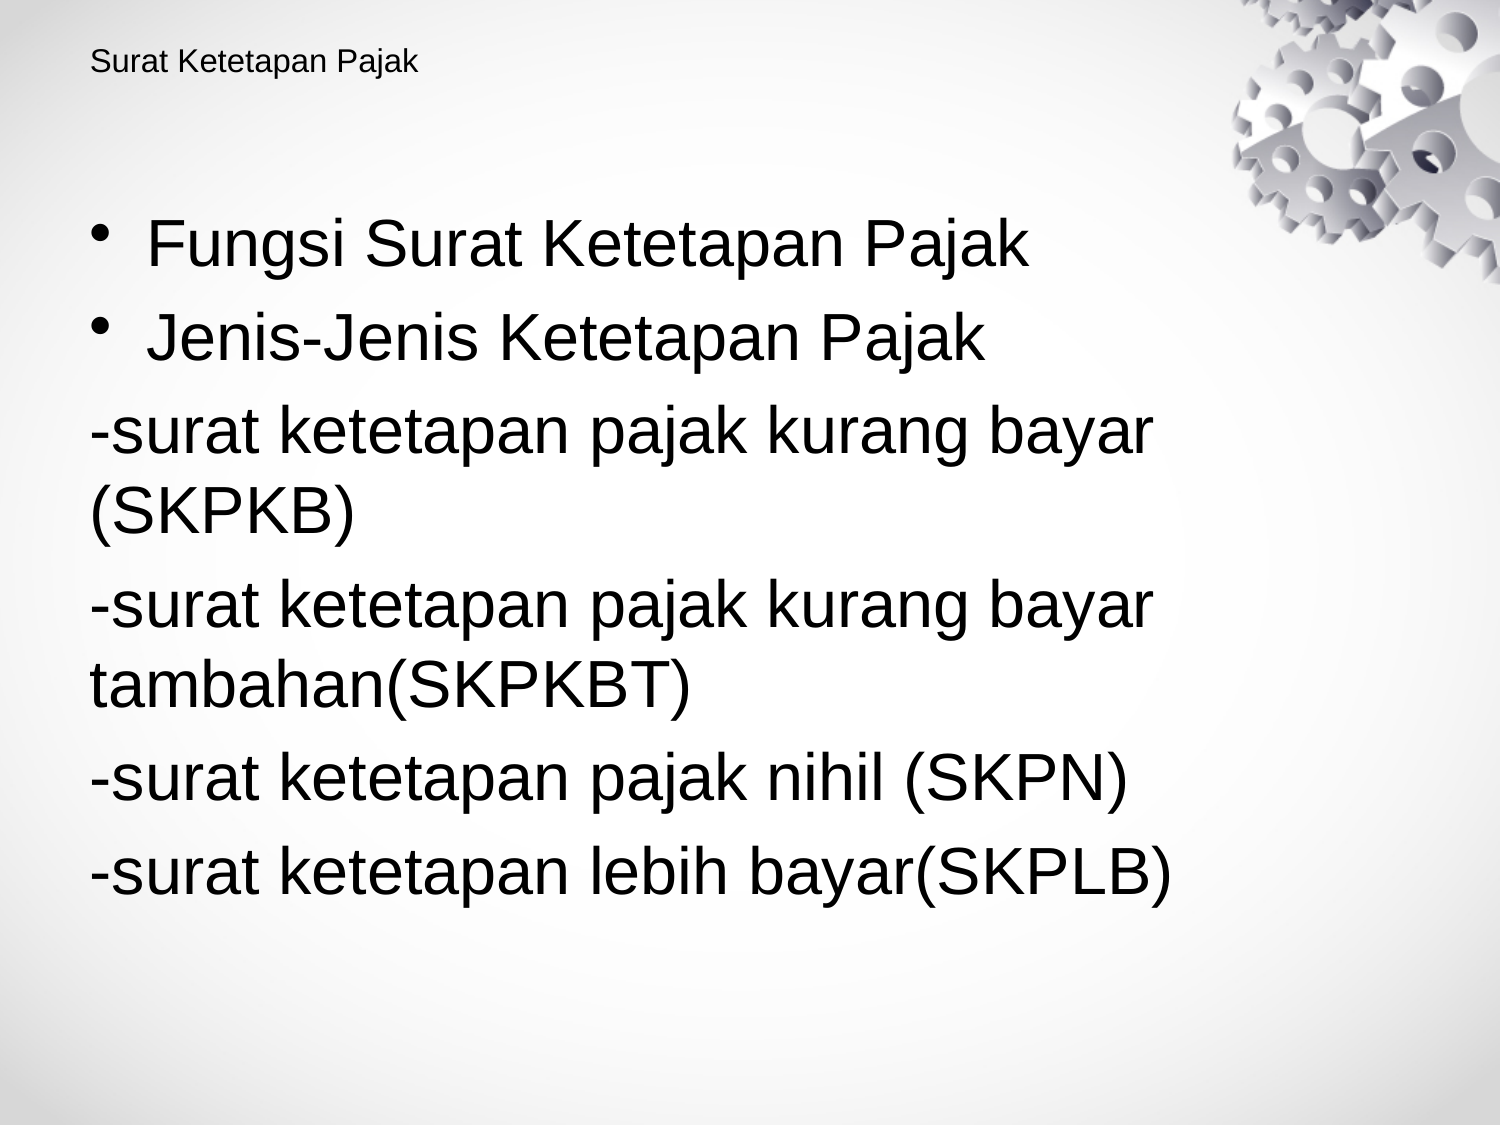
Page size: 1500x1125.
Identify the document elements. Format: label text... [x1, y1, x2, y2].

list Fungsi Surat Ketetapan Pajak Jenis-Jenis Ketetapan Pajak -surat ketetapan pajak kurang bayar (SKPKB) -surat ketetapan pajak kurang bayar tambahan(SKPKBT) -surat ketetapan pajak nihil (SKPN) -surat ketetapan lebih bayar(SKPLB) [74, 192, 1426, 1006]
picture [0, 0, 1500, 1125]
title Surat Ketetapan Pajak [74, 30, 1426, 127]
